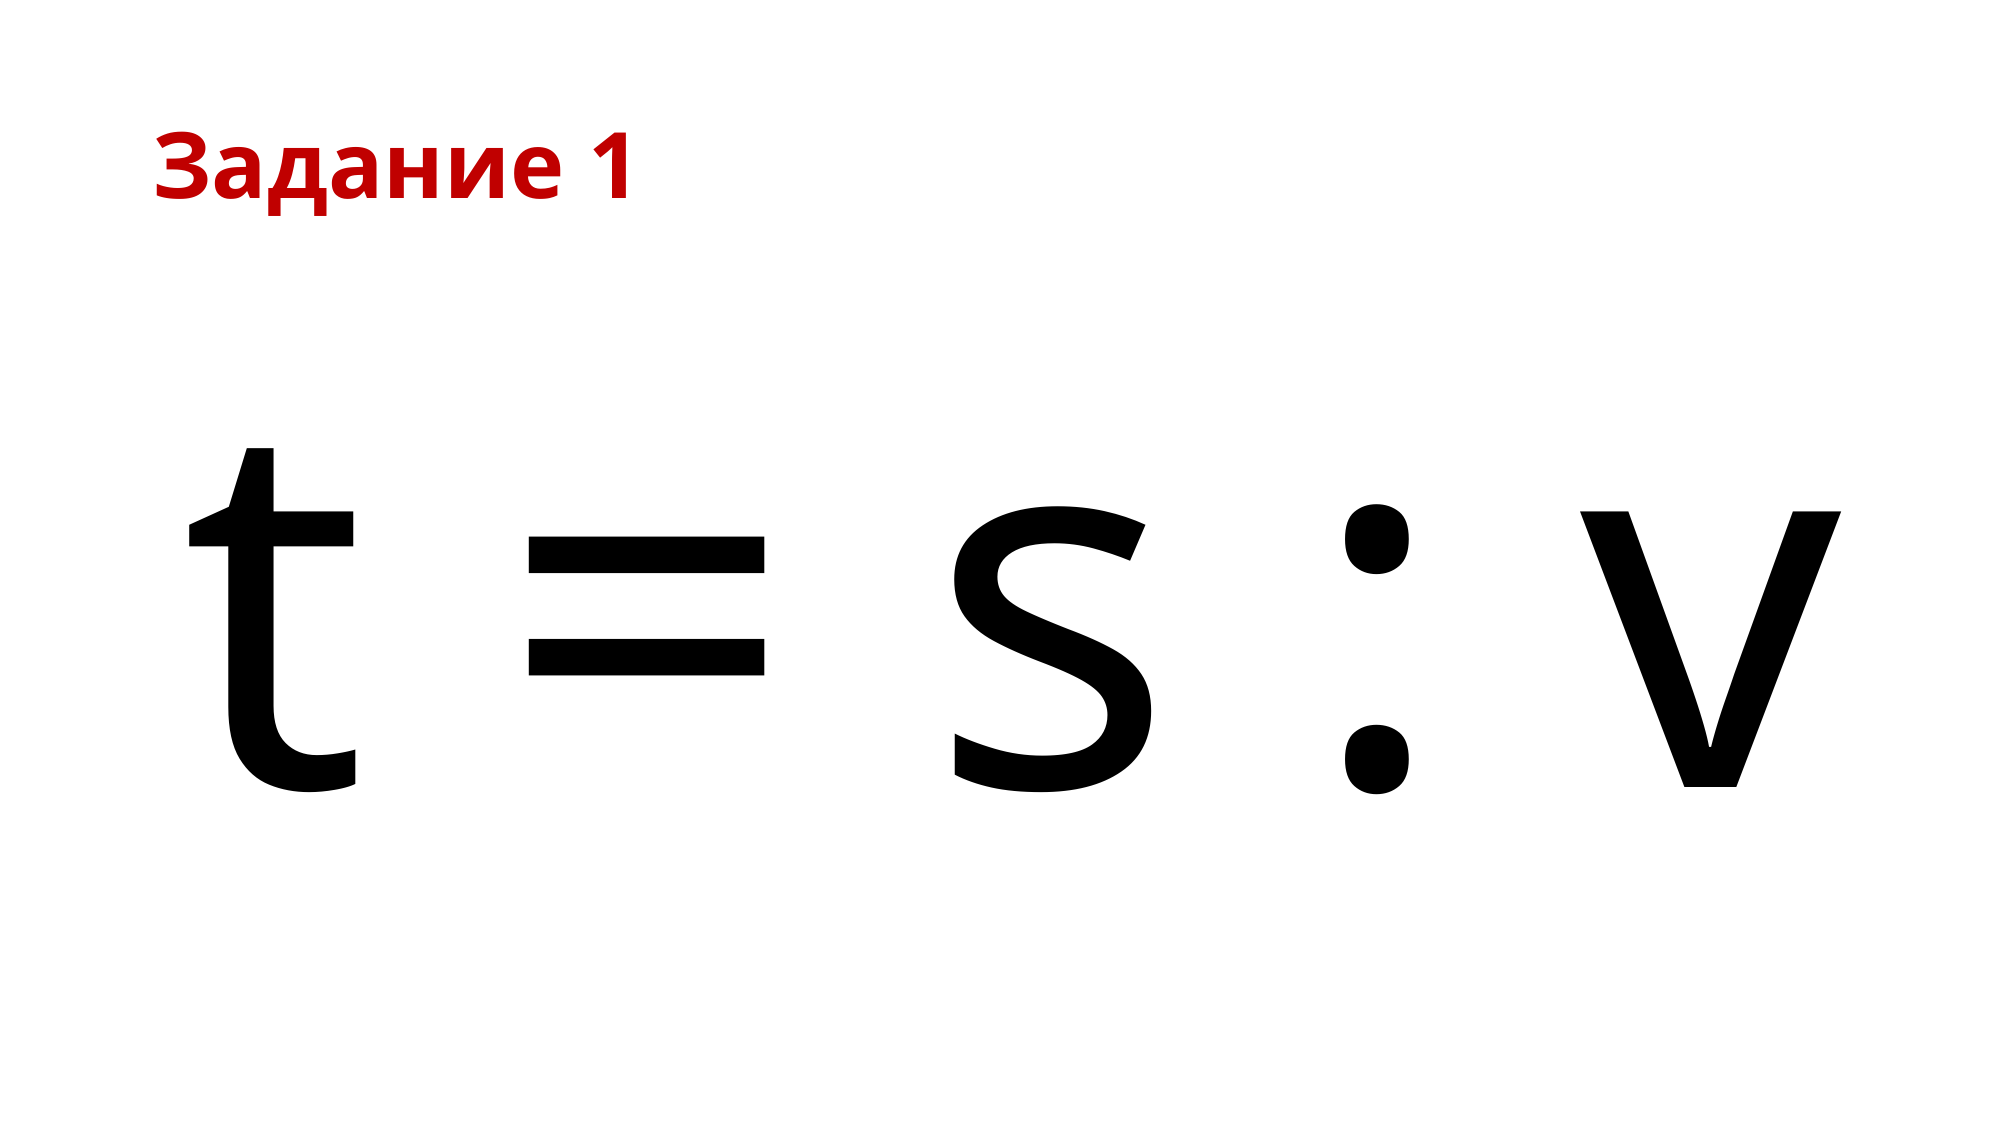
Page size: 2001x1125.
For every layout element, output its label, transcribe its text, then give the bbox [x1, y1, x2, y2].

title Задание 1 [137, 59, 1863, 278]
list t = s : v [166, 335, 1892, 1050]
